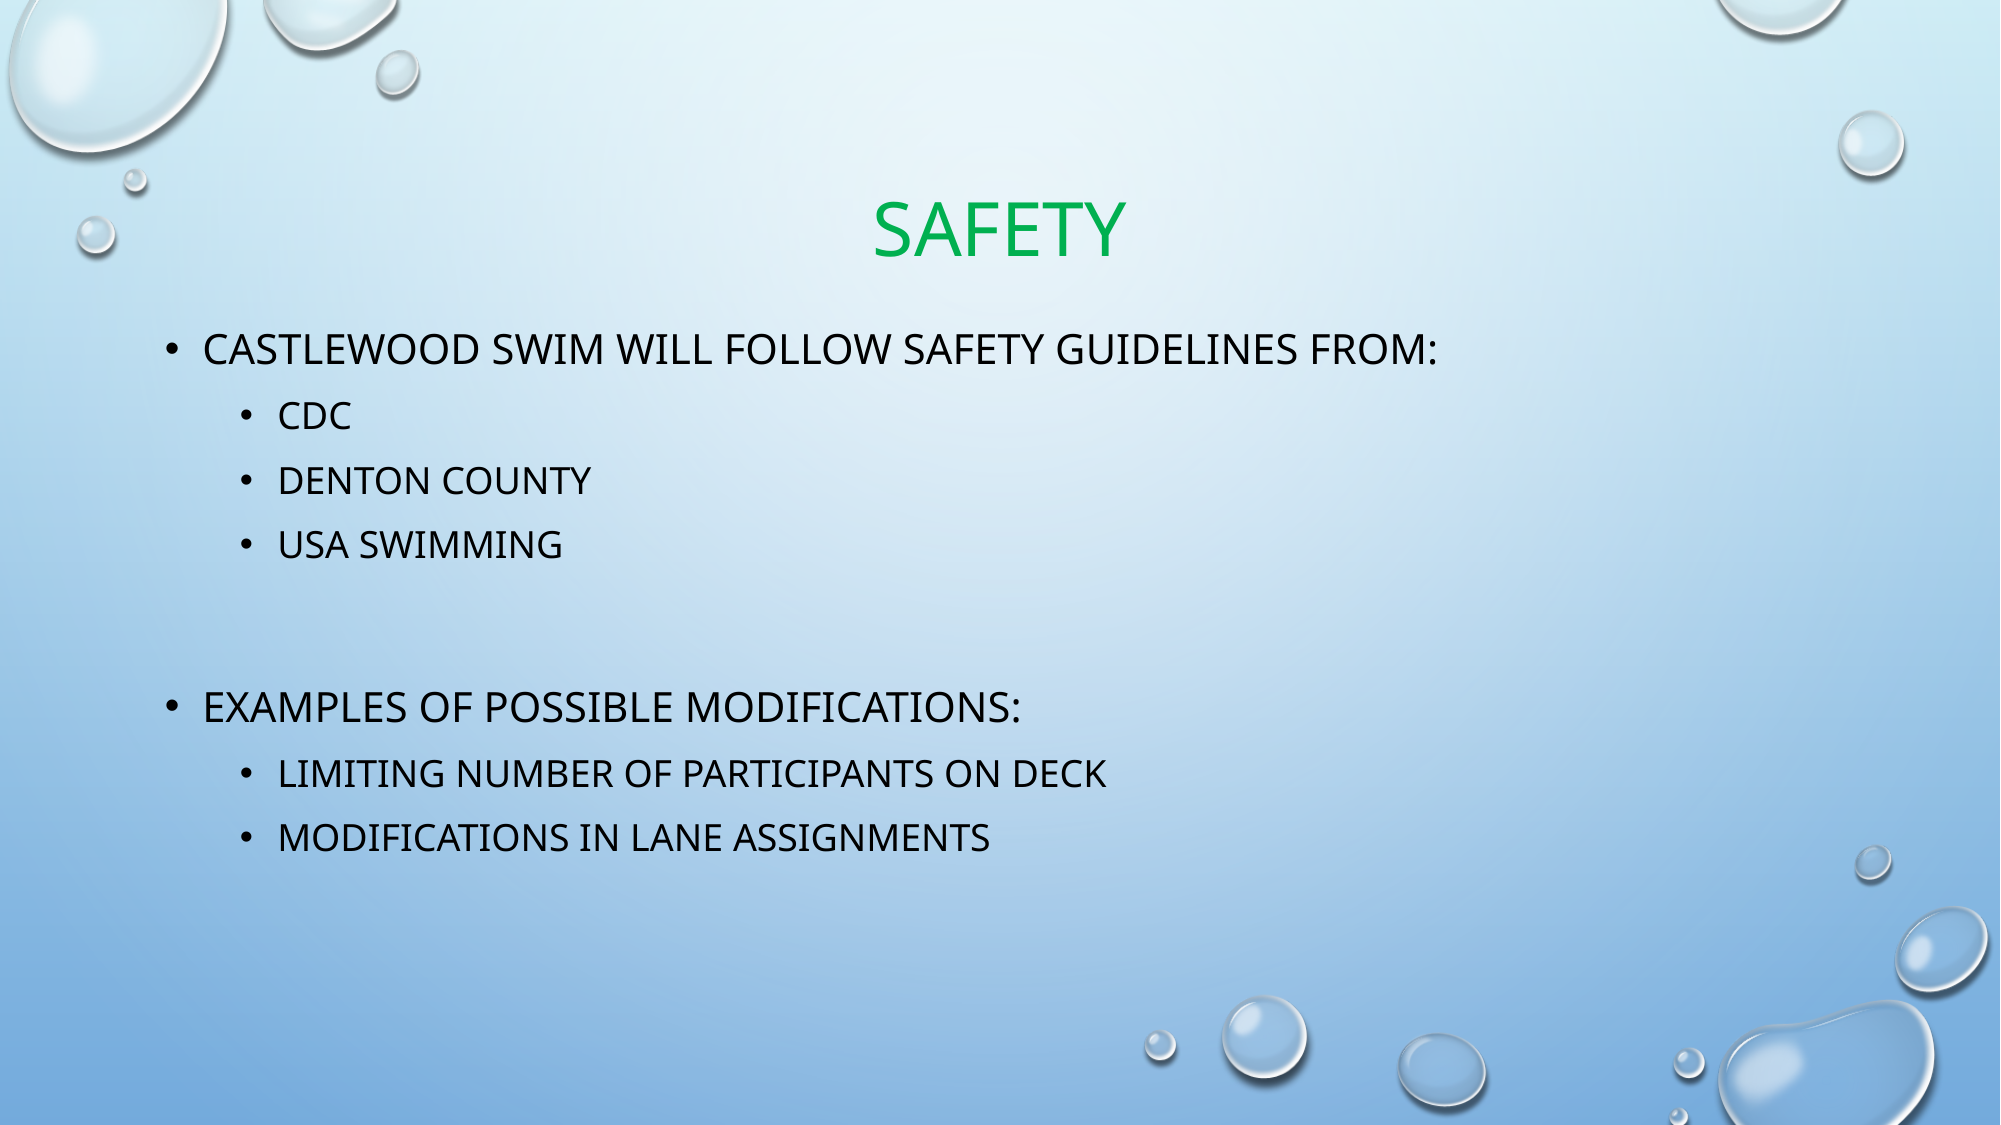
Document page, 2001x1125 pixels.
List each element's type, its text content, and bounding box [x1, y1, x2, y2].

picture [0, 0, 2000, 1125]
title Safety [149, 101, 1851, 364]
list Castlewood swim will follow safety guidelines from: Cdc Denton county Usa swimming Examples of Possible Modifications: Limiting number of participants on deck Modifications in lane assignments [149, 305, 1850, 950]
